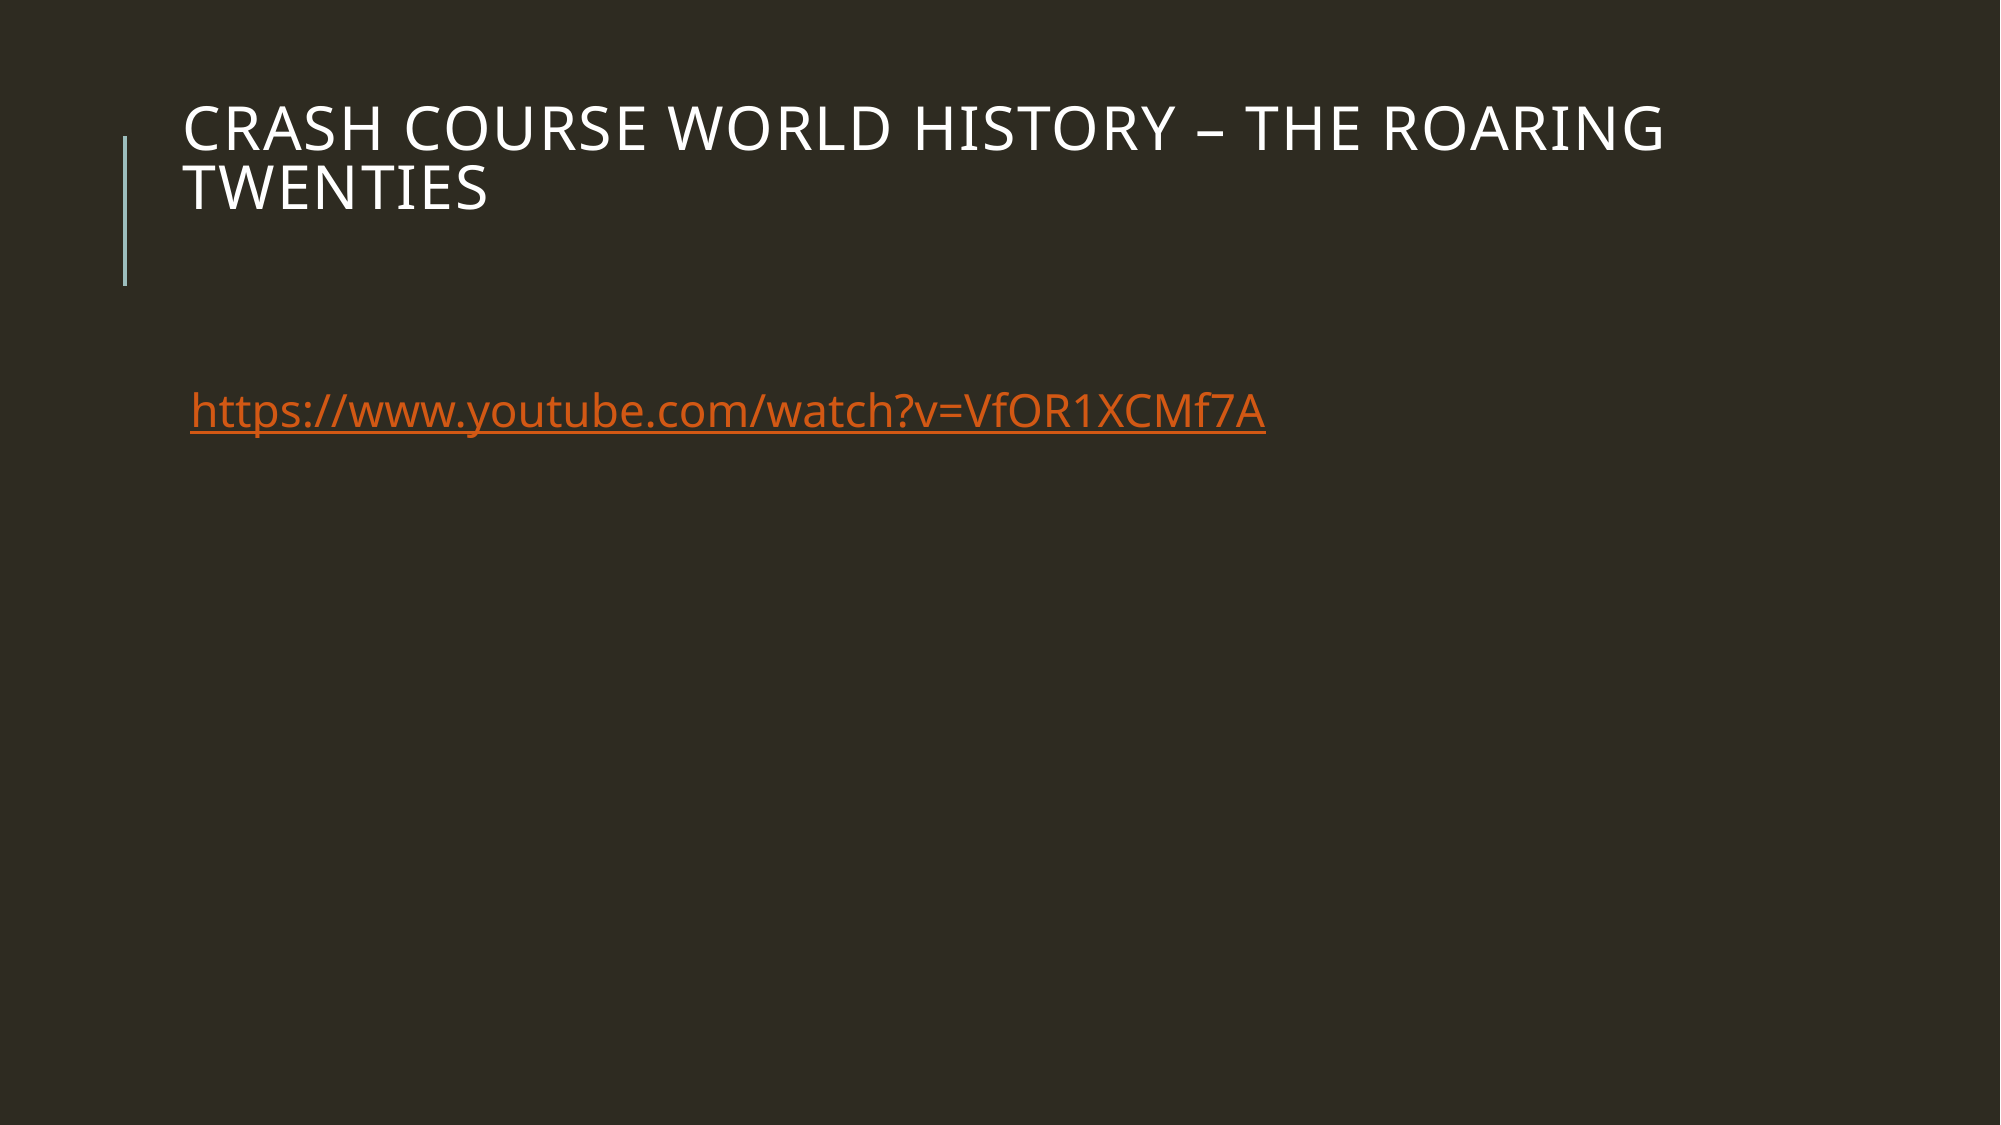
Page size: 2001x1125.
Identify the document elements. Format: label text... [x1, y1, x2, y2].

list https://www.youtube.com/watch?v=VfOR1XCMf7A [168, 375, 1763, 1035]
title Crash course world history – the roaring twenties [168, 96, 1763, 230]
